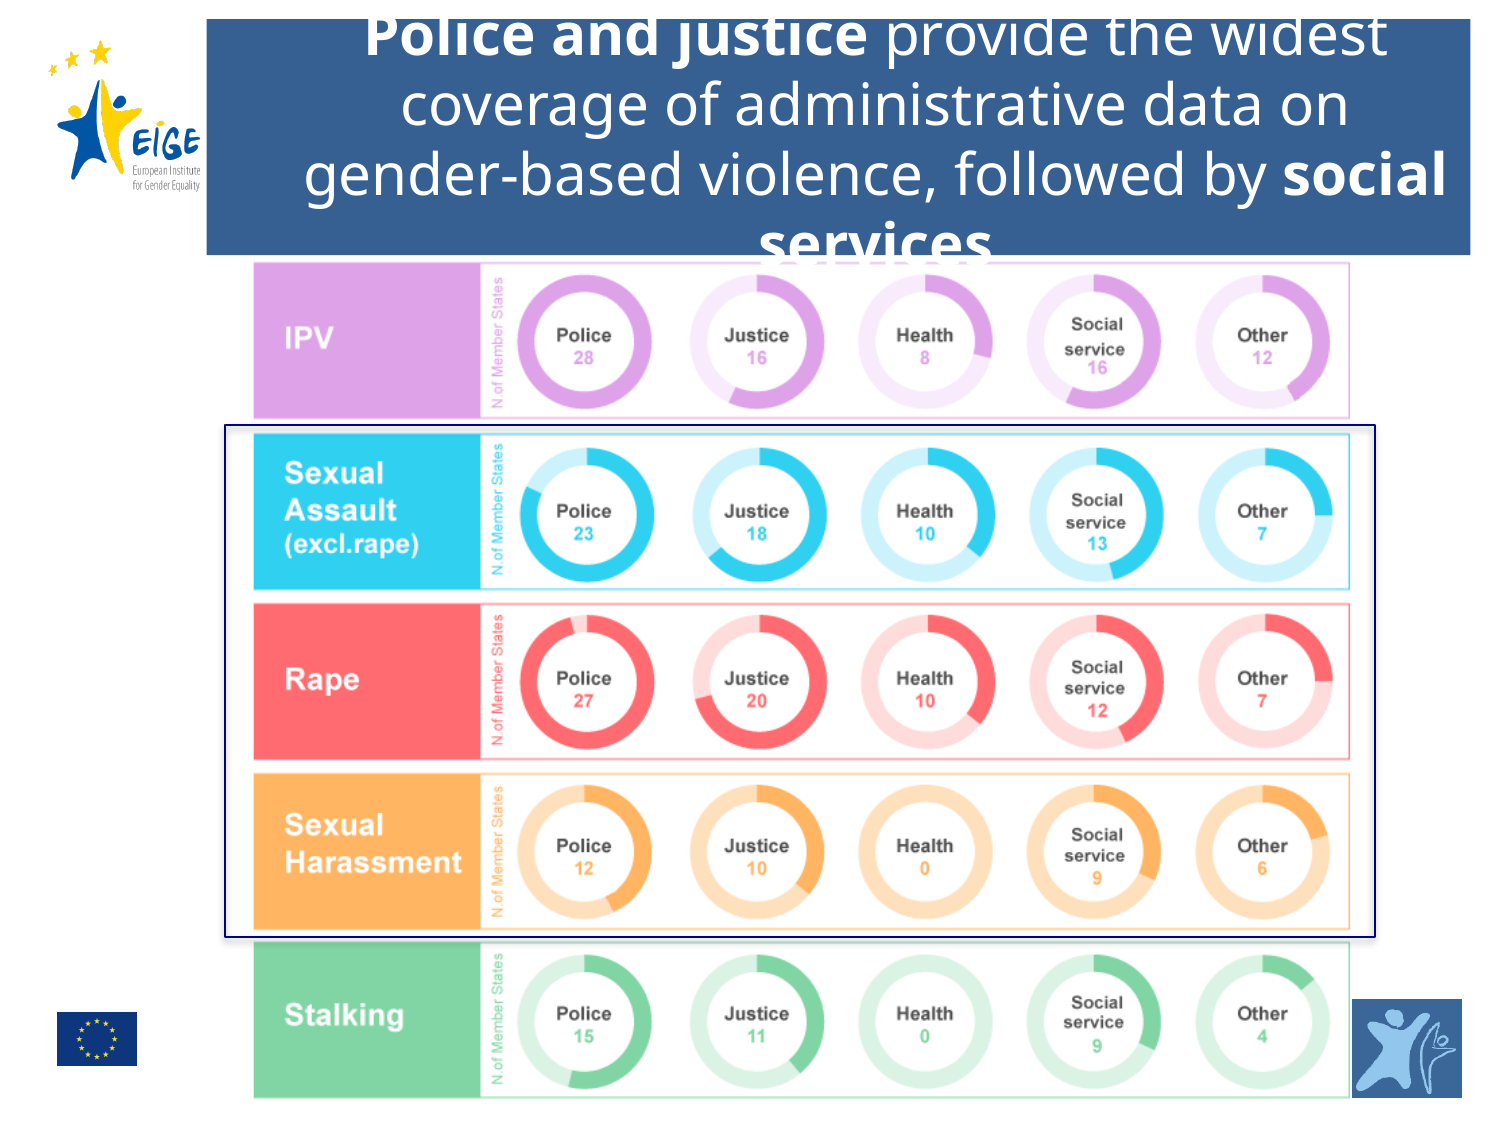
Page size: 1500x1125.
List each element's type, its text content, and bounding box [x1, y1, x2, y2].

picture [57, 1012, 137, 1066]
text_box Police and justice provide the widest coverage of administrative data on gender-based violence, followed by social services [206, 19, 1471, 256]
picture [200, 243, 1462, 1125]
picture [47, 40, 200, 193]
